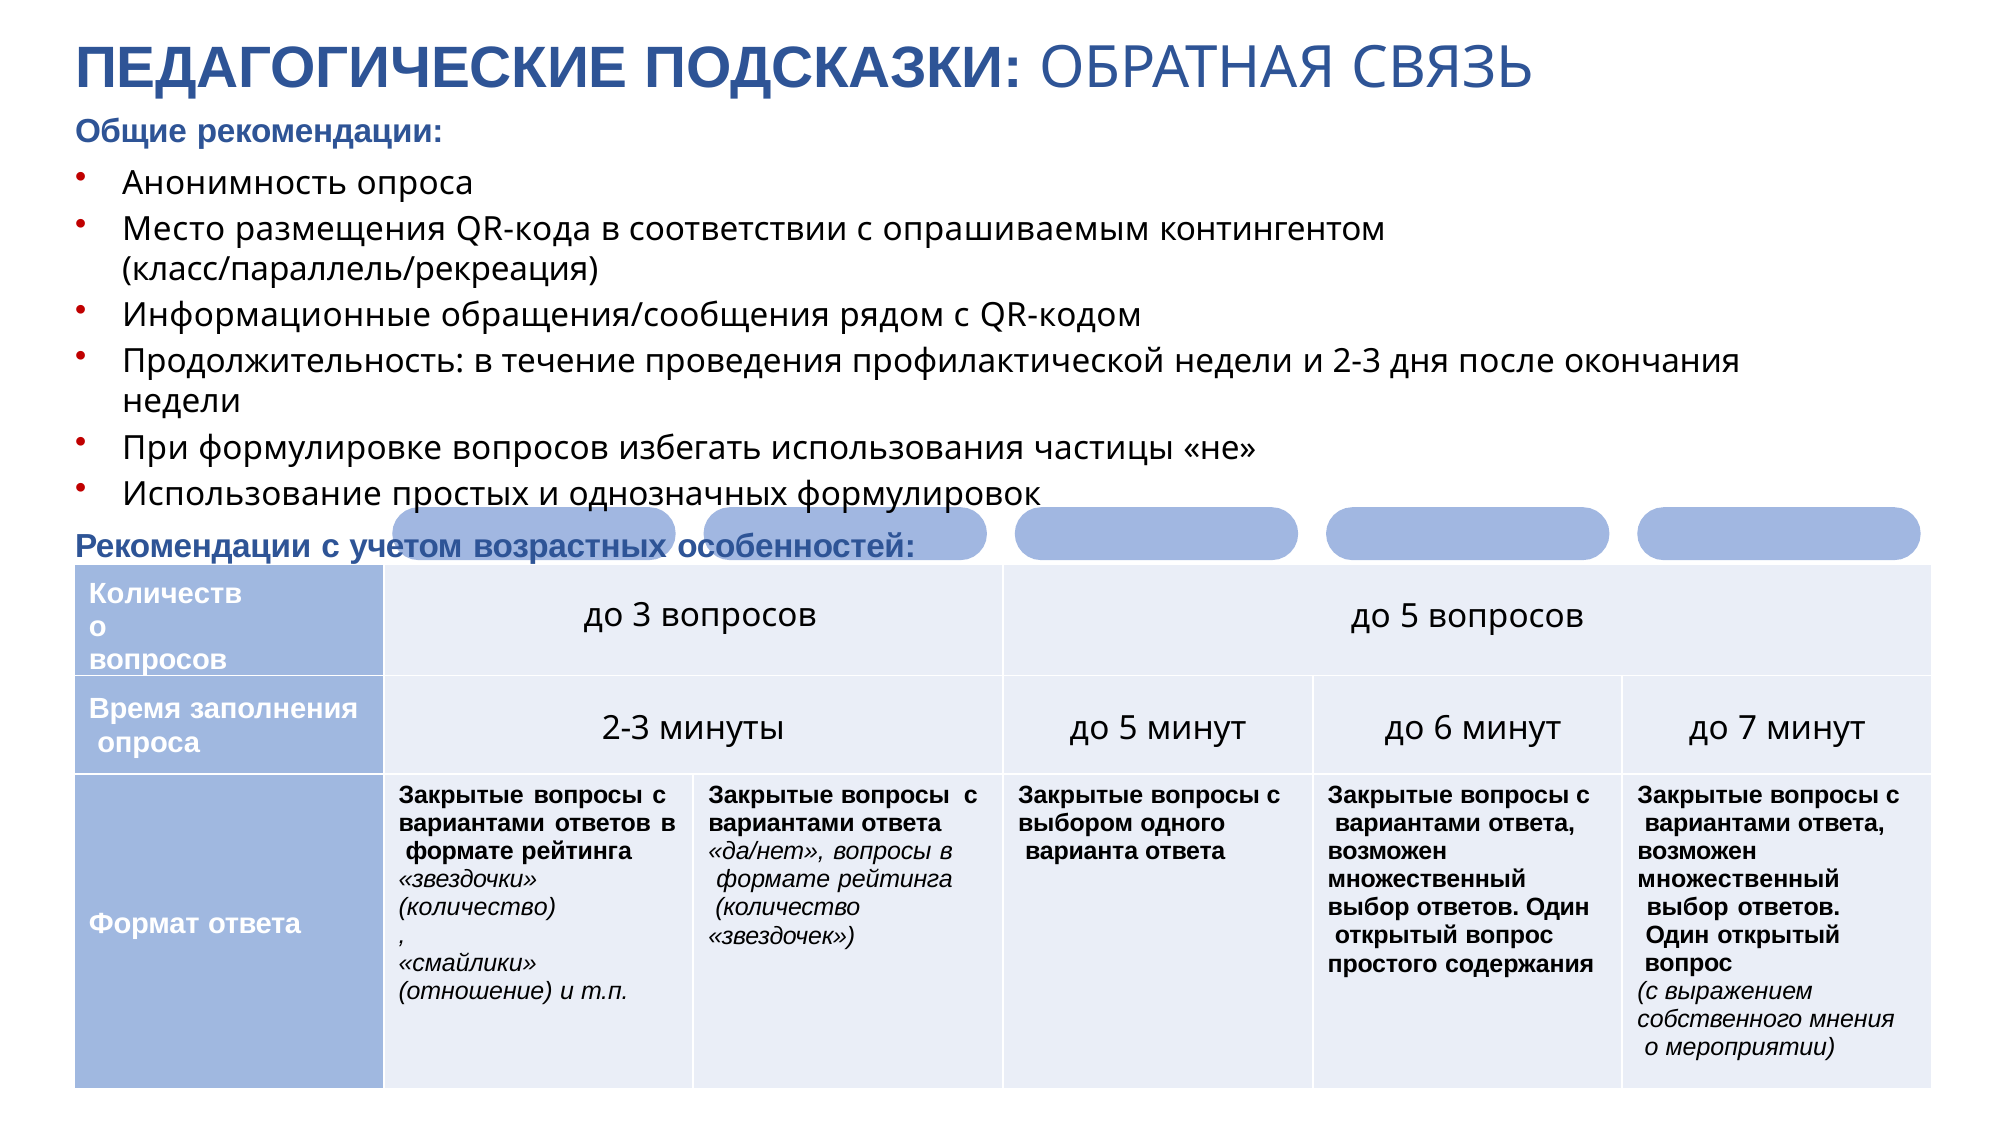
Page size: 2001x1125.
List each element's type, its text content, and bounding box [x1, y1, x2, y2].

table_cell Закрытые вопросы с вариантами ответа «да/нет», вопросы в формате рейтинга (количество «звездочек») [694, 775, 1002, 1088]
table_cell 2-3 минуты [385, 676, 1002, 773]
text_box Общие рекомендации: Анонимность опроса Место размещения QR-кода в соответствии с опрашиваемым контингентом (класс/параллель/рекреация) Информационные обращения/сообщения рядом с QR-кодом Продолжительность: в течение проведения профилактической недели и 2-3 дня после окончания недели При формулировке вопросов избегать использования частицы «не» Использование простых и однозначных формулировок Рекомендации с учетом возрастных особенностей: [72, 94, 1770, 565]
table_cell Время заполнения опроса [75, 676, 383, 773]
table_cell Закрытые вопросы с вариантами ответа, возможен множественный выбор ответов. Один открытый вопрос простого содержания [1314, 775, 1621, 1088]
table_cell Закрытые вопросы с вариантами ответа, возможен множественный выбор ответов. Один открытый вопрос (с выражением собственного мнения о мероприятии) [1623, 775, 1931, 1088]
table_cell Количество вопросов [75, 565, 383, 675]
table_cell до 5 минут [1004, 676, 1312, 773]
text_box [1770, 507, 1921, 561]
table_header 10-11, СПО [1770, 499, 1931, 563]
table_cell до 6 минут [1314, 676, 1621, 773]
table_cell до 3 вопросов [385, 565, 1002, 675]
table_cell Закрытые вопросы с вариантами ответов в формате рейтинга «звездочки» (количество), «смайлики» (отношение) и т.п. [385, 775, 692, 1088]
table_cell до 7 минут [1623, 676, 1931, 773]
table_cell Формат ответа [75, 775, 383, 1088]
table_cell Закрытые вопросы с выбором одного варианта ответа [1004, 775, 1312, 1088]
title ПЕДАГОГИЧЕСКИЕ ПОДСКАЗКИ: ОБРАТНАЯ СВЯЗЬ [72, 27, 1653, 94]
table_cell до 5 вопросов [1004, 565, 1931, 675]
